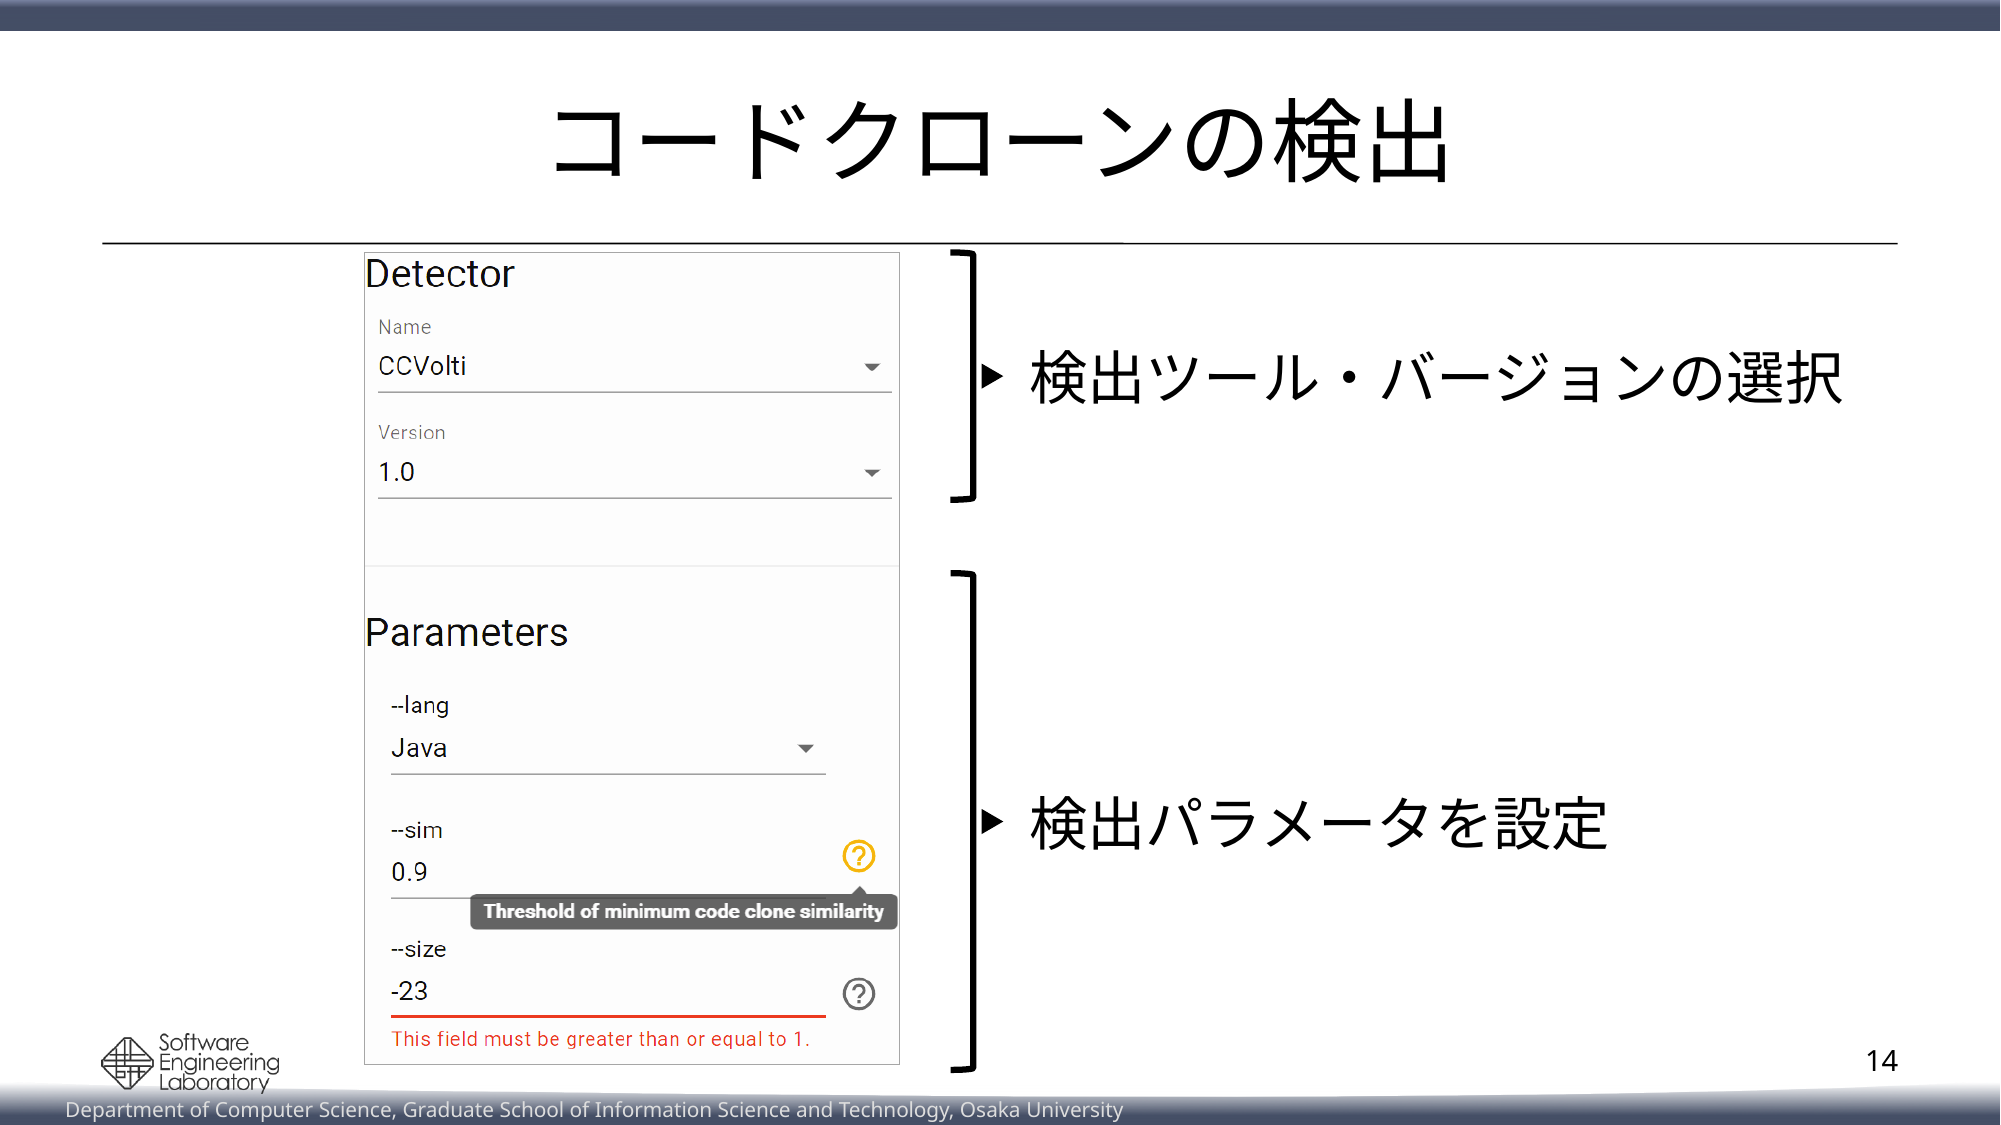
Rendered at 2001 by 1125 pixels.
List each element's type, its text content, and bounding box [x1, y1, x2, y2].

text_box [979, 361, 1006, 391]
text_box [950, 251, 974, 501]
picture [0, 0, 2000, 31]
list 検出ツール・バージョンの選択 [1013, 306, 1898, 446]
picture [364, 252, 900, 1065]
text_box 検出パラメータを設定 [1014, 752, 1898, 891]
slide_number 14 [1661, 1034, 1914, 1083]
picture [0, 1033, 2000, 1125]
title コードクローンの検出 [99, 44, 1898, 233]
text_box [979, 807, 1006, 836]
text_box [950, 572, 974, 1071]
